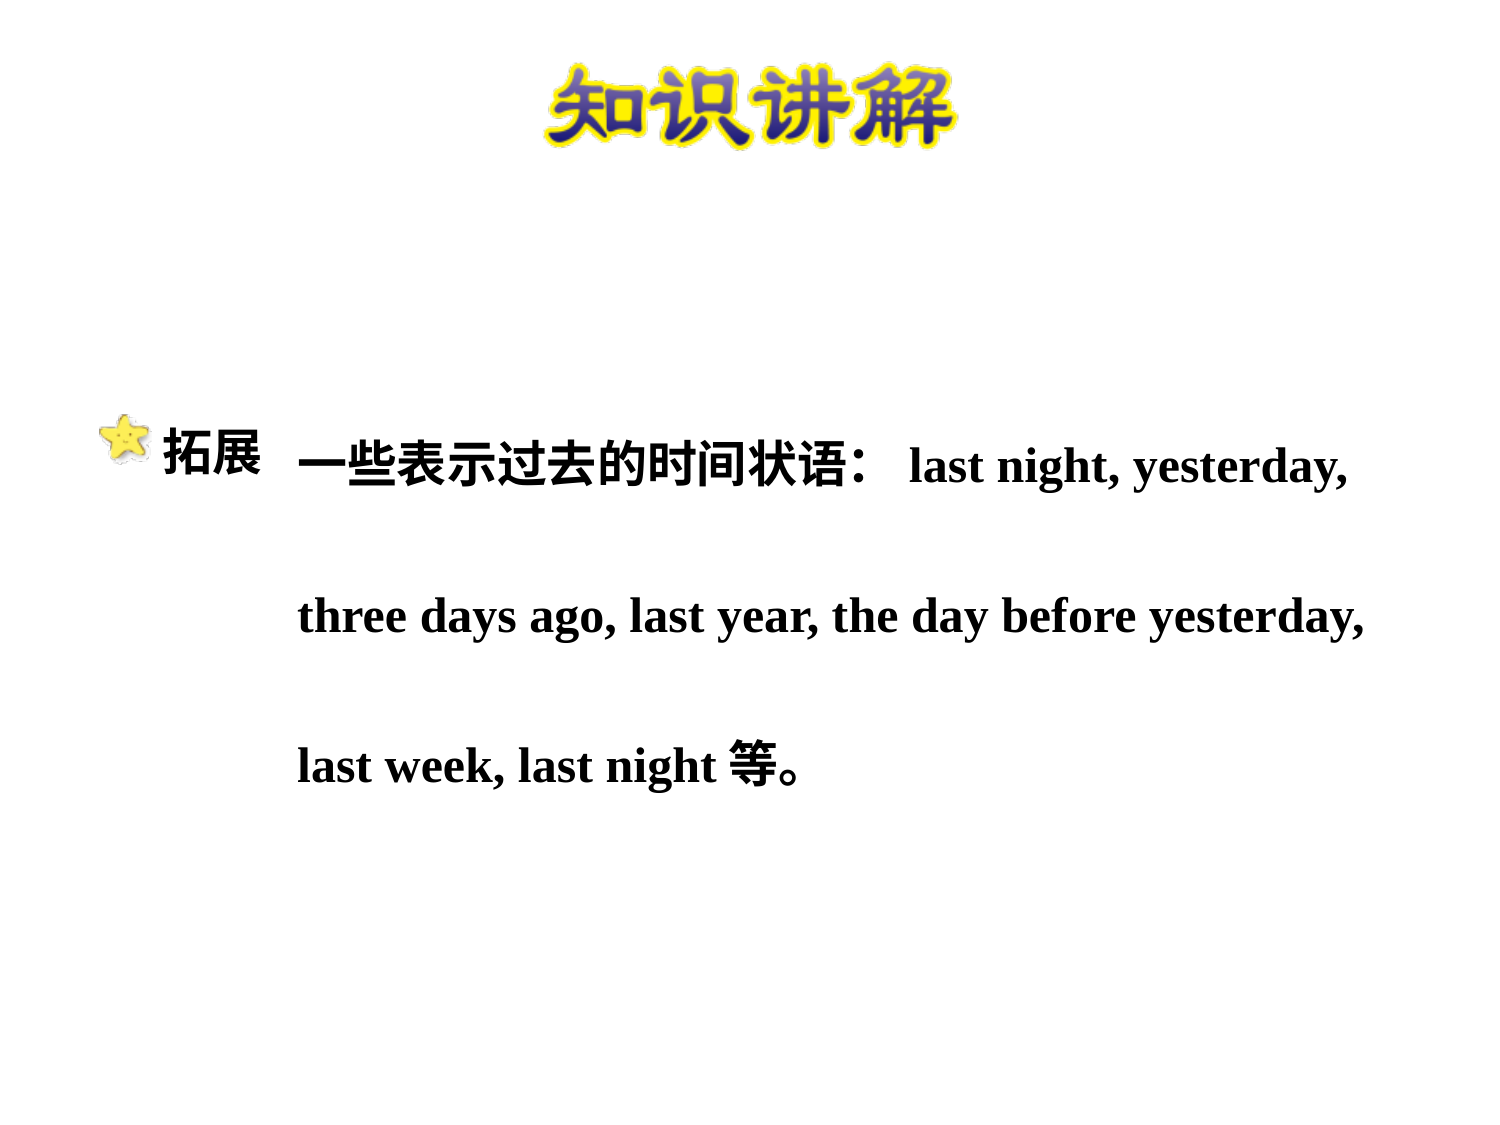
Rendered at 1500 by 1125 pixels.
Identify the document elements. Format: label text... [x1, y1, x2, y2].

picture [98, 407, 152, 468]
text_box 拓展 [147, 382, 278, 488]
picture [538, 57, 964, 157]
text_box 一些表示过去的时间状语：last night, yesterday, three days ago, last year, the day before yesterday, last week, last night等。 [282, 335, 1420, 800]
